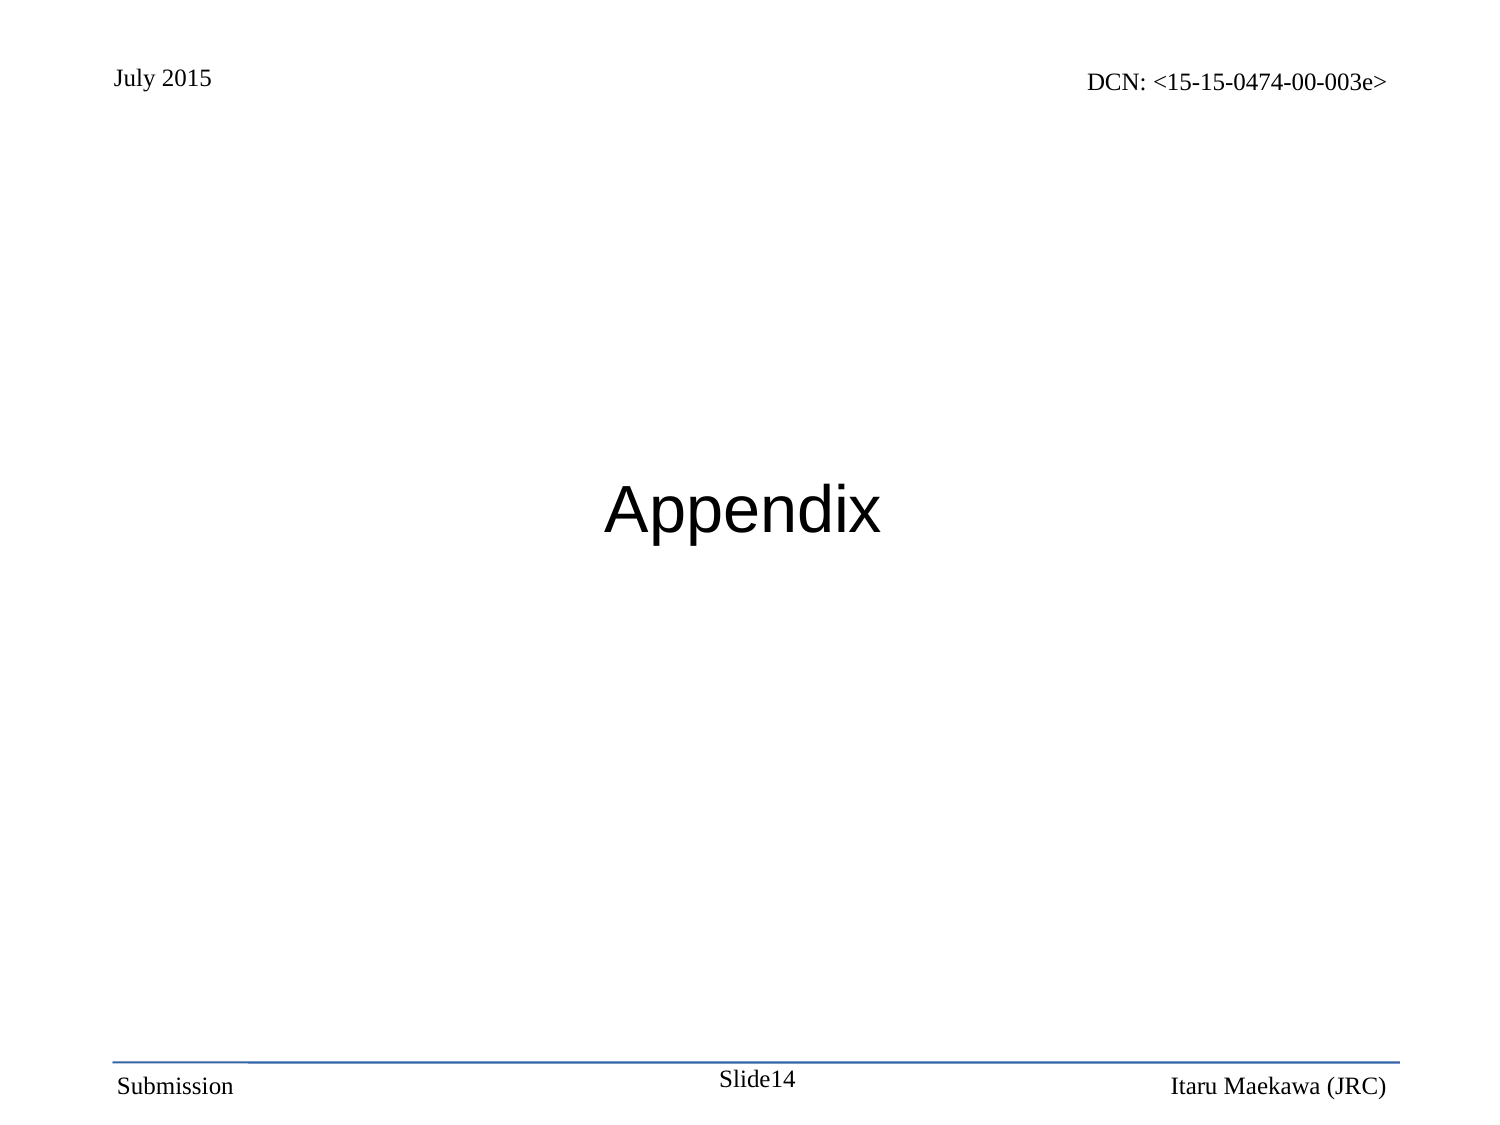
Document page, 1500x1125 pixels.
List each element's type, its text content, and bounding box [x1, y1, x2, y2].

title Appendix [99, 449, 1388, 563]
slide_number Slide14 [710, 1061, 805, 1093]
